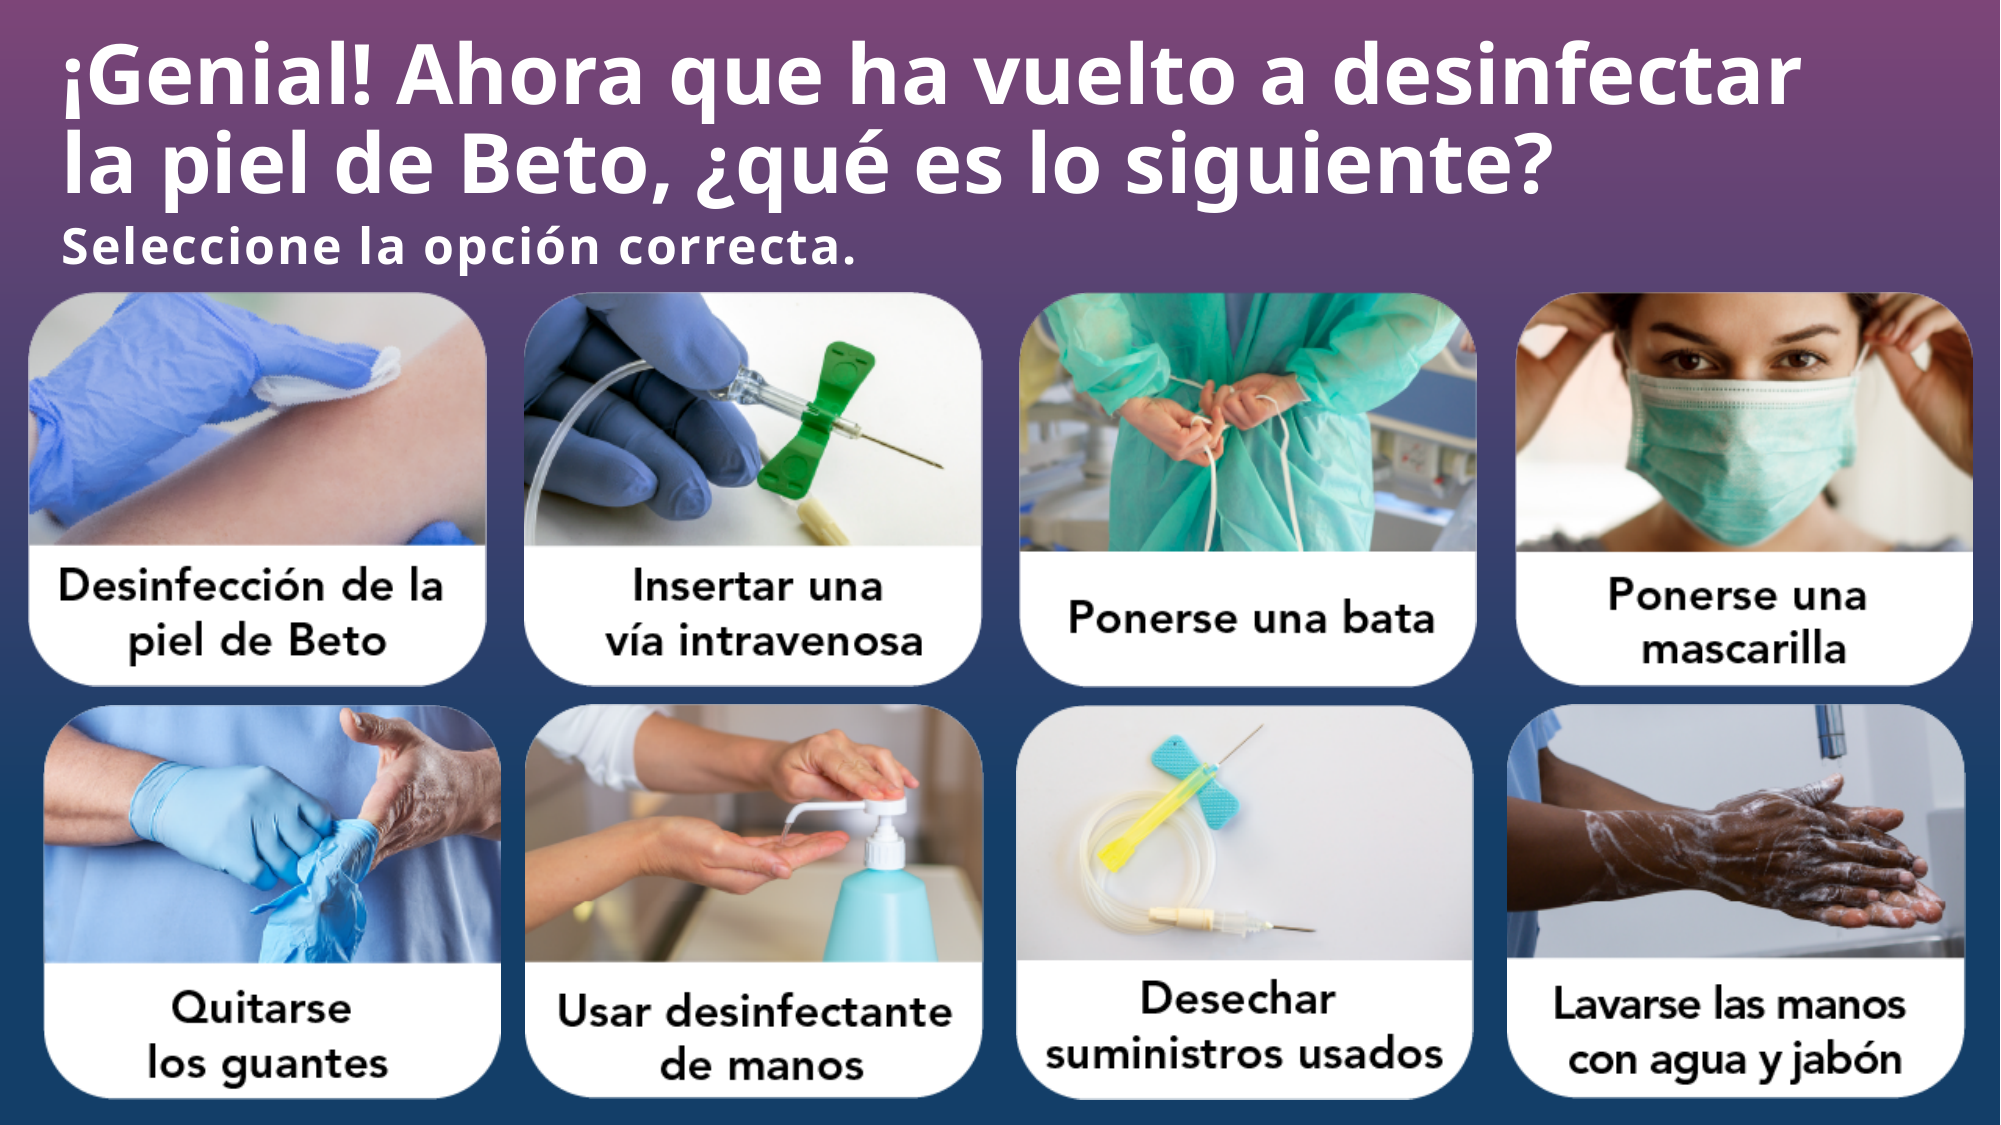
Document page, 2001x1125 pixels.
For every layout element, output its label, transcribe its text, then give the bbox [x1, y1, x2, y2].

picture [525, 704, 984, 1099]
title ¡Genial! Ahora que ha vuelto a desinfectar la piel de Beto, ¿qué es lo siguiente? [46, 24, 1833, 187]
picture [43, 705, 501, 1100]
picture [1016, 705, 1474, 1100]
picture [1019, 292, 1477, 688]
list Seleccione la opción correcta. [46, 186, 1069, 284]
picture [524, 292, 983, 687]
picture [1507, 704, 1966, 1099]
picture [1515, 292, 1973, 687]
picture [28, 292, 487, 687]
